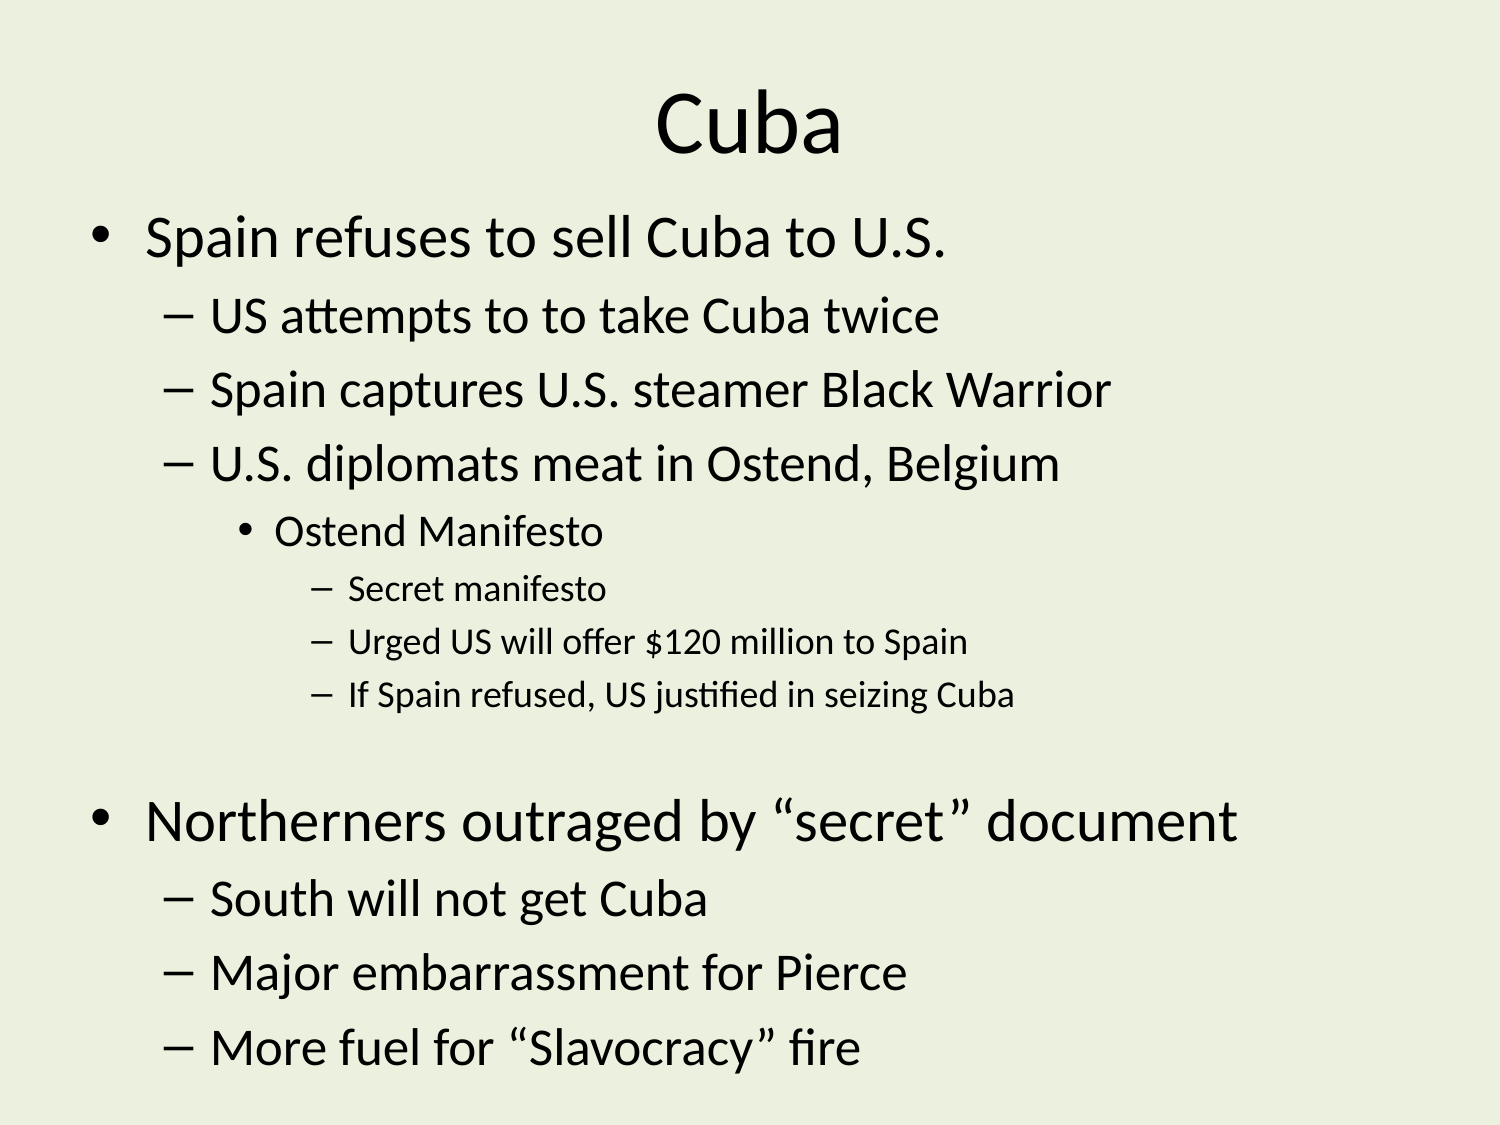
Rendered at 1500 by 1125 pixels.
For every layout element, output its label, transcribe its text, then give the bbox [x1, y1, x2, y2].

title Cuba [75, 45, 1425, 189]
list Spain refuses to sell Cuba to U.S. US attempts to to take Cuba twice Spain captures U.S. steamer Black Warrior U.S. diplomats meat in Ostend, Belgium Ostend Manifesto Secret manifesto Urged US will offer $120 million to Spain If Spain refused, US justified in seizing Cuba Northerners outraged by “secret” document South will not get Cuba Major embarrassment for Pierce More fuel for “Slavocracy” fire [75, 189, 1425, 1093]
